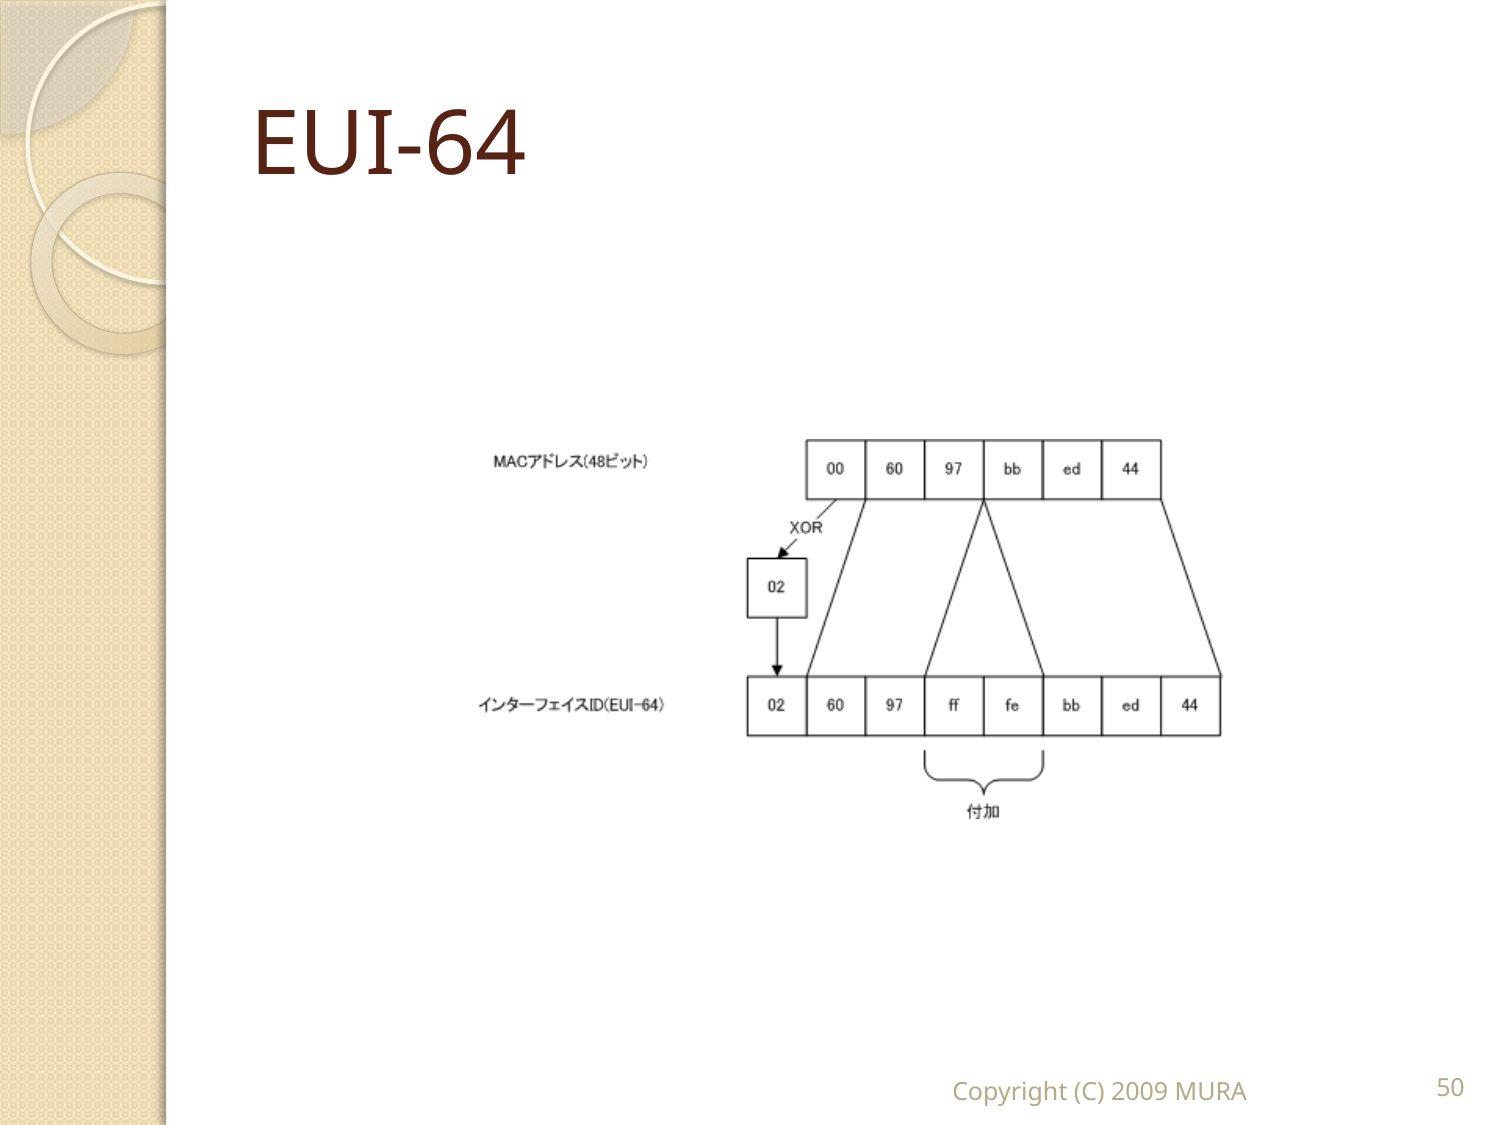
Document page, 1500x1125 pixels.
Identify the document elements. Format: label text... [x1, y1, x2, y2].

slide_number 50 [1413, 1034, 1488, 1113]
title EUI-64 [235, 45, 1466, 233]
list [478, 438, 1223, 824]
footer Copyright (C) 2009 MURA [937, 1034, 1413, 1113]
